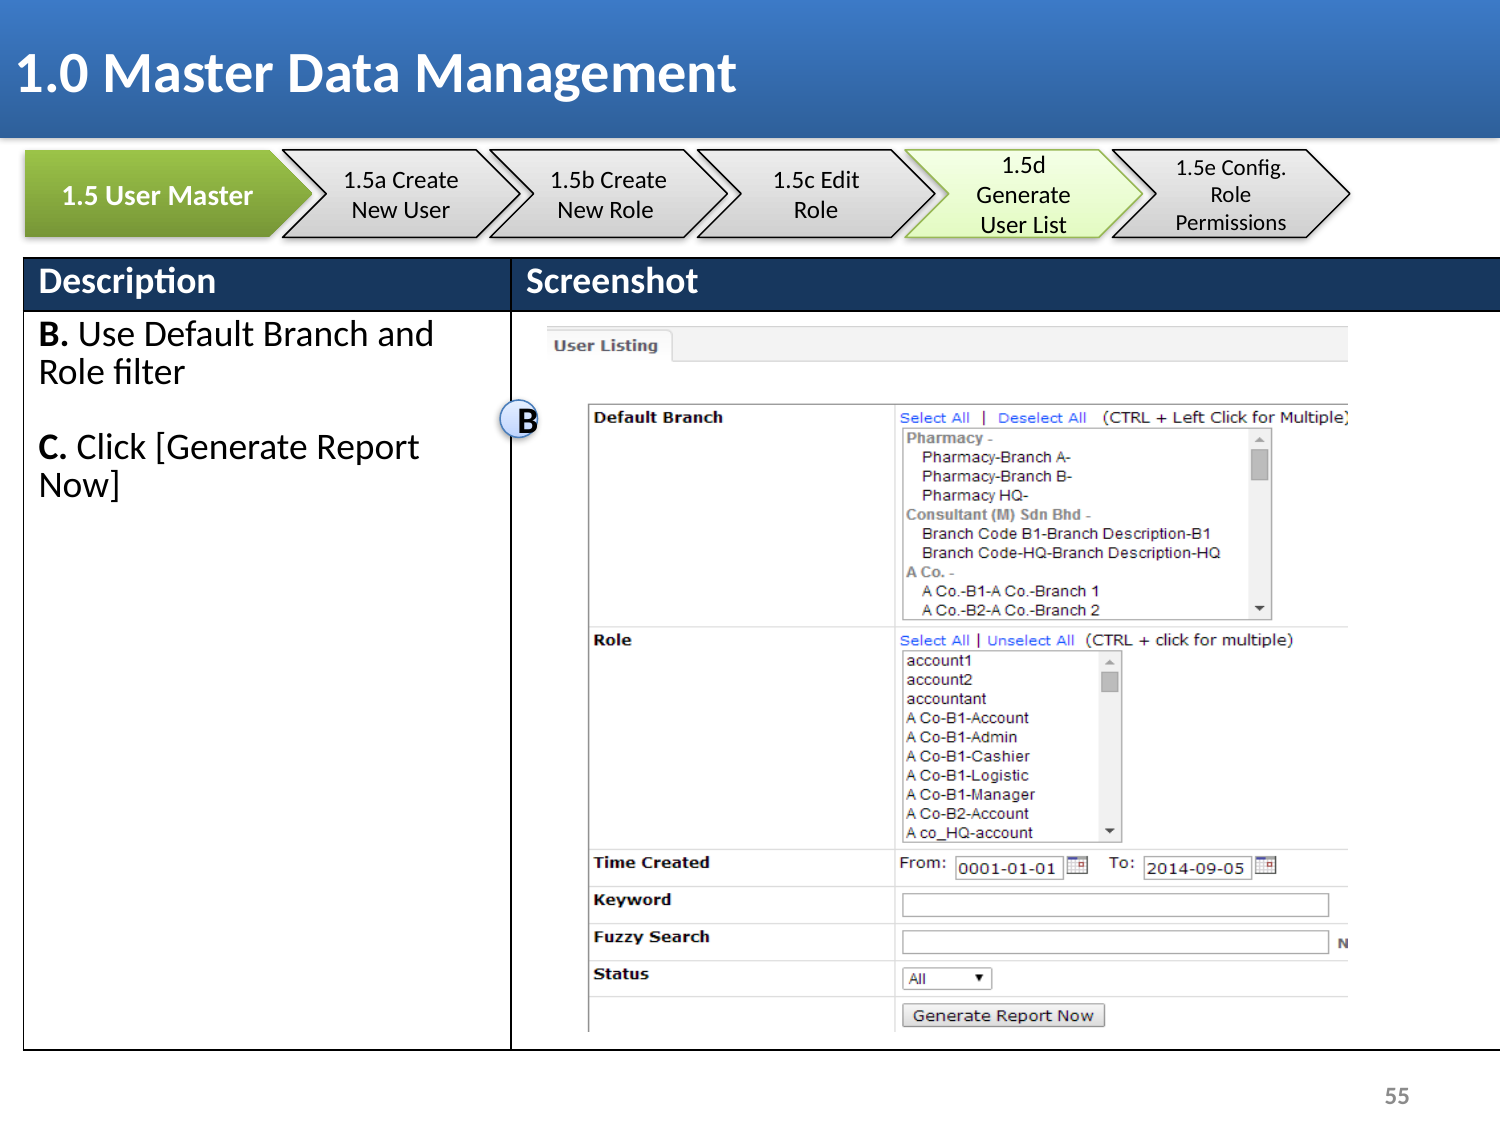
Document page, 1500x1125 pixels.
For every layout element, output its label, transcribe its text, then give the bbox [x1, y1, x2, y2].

table_header Screenshot [512, 259, 1500, 310]
text_box B [499, 399, 539, 439]
table_cell [512, 312, 1500, 1049]
text_box 1.5b Create New Role [489, 149, 728, 239]
text_box 1.5a Create New User [281, 149, 521, 239]
table_header Description [24, 259, 510, 310]
slide_number 55 [1074, 1065, 1425, 1125]
text_box 1.5e Config. Role Permissions [1111, 149, 1351, 239]
picture [547, 326, 1348, 1032]
text_box 1.5 User Master [24, 149, 313, 238]
text_box 1.0 Master Data Management [0, 0, 1500, 138]
text_box 1.5c Edit Role [696, 149, 936, 239]
text_box 1.5d Generate User List [904, 149, 1144, 239]
table_cell B. Use Default Branch and Role filter C. Click [Generate Report Now] [24, 312, 510, 1049]
